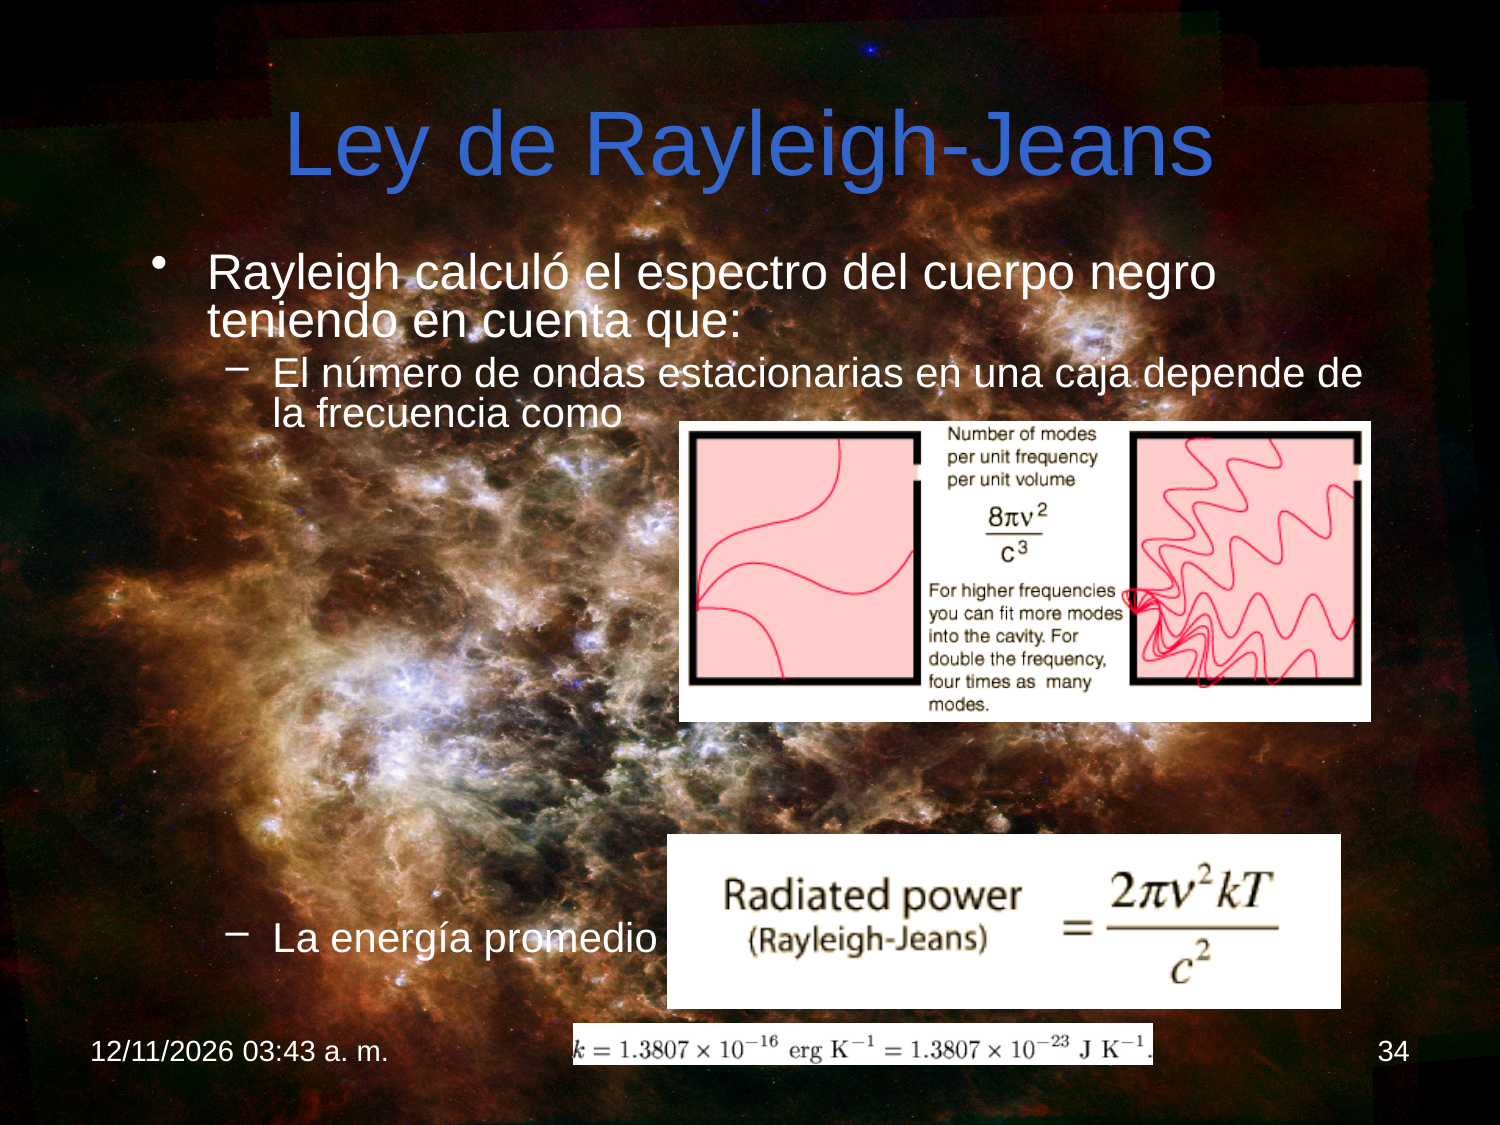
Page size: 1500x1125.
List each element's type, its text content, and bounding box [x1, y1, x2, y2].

title Ley de Rayleigh-Jeans [74, 44, 1426, 233]
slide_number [74, 1024, 426, 1103]
slide_number 34 [1074, 1024, 1426, 1103]
list Rayleigh calculó el espectro del cuerpo negro teniendo en cuenta que: El número de ondas estacionarias en una caja depende de la frecuencia como La energía promedio de cada modo es E=kT [135, 243, 1398, 809]
picture [0, 0, 1500, 1125]
